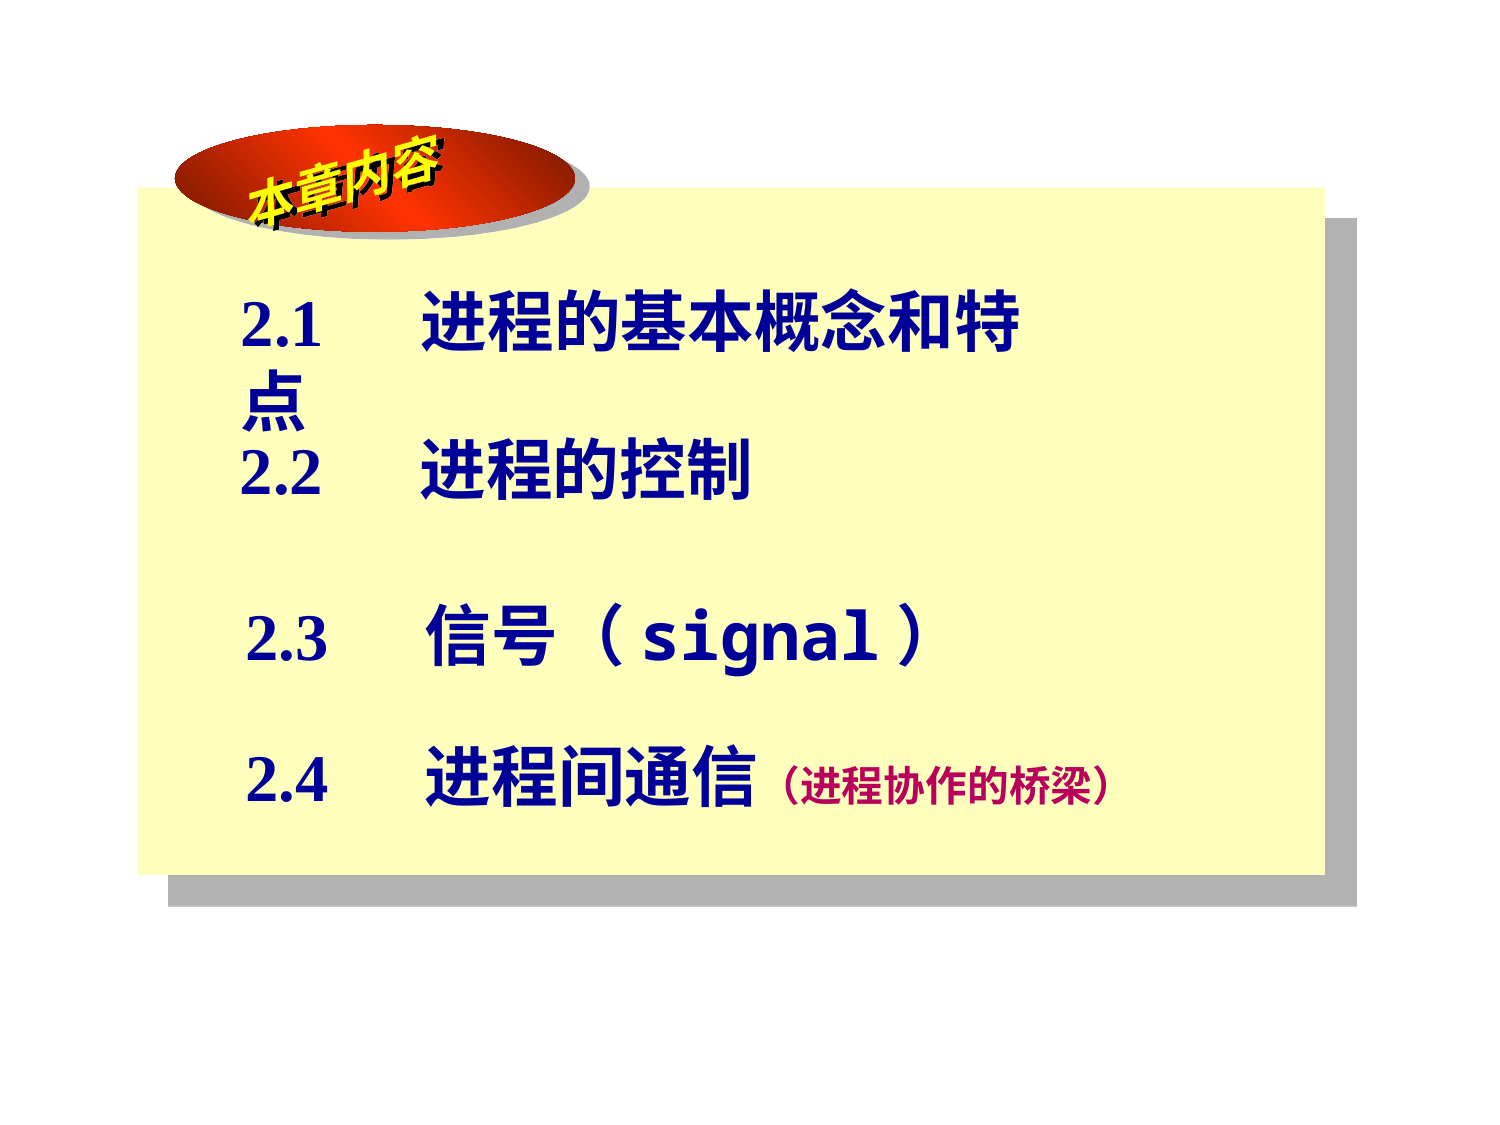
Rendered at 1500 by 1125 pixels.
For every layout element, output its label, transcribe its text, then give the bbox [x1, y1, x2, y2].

text_box 本章内容 [123, 87, 554, 276]
text_box 2.1 进程的基本概念和特点 [226, 272, 1088, 420]
text_box [174, 124, 396, 188]
text_box 2.4 进程间通信（进程协作的桥梁） [230, 727, 1175, 822]
text_box 2.2 进程的控制 [224, 420, 1188, 516]
text_box 2.3 信号（signal） [230, 586, 1175, 681]
text_box [137, 187, 1325, 875]
text_box [325, 155, 575, 232]
